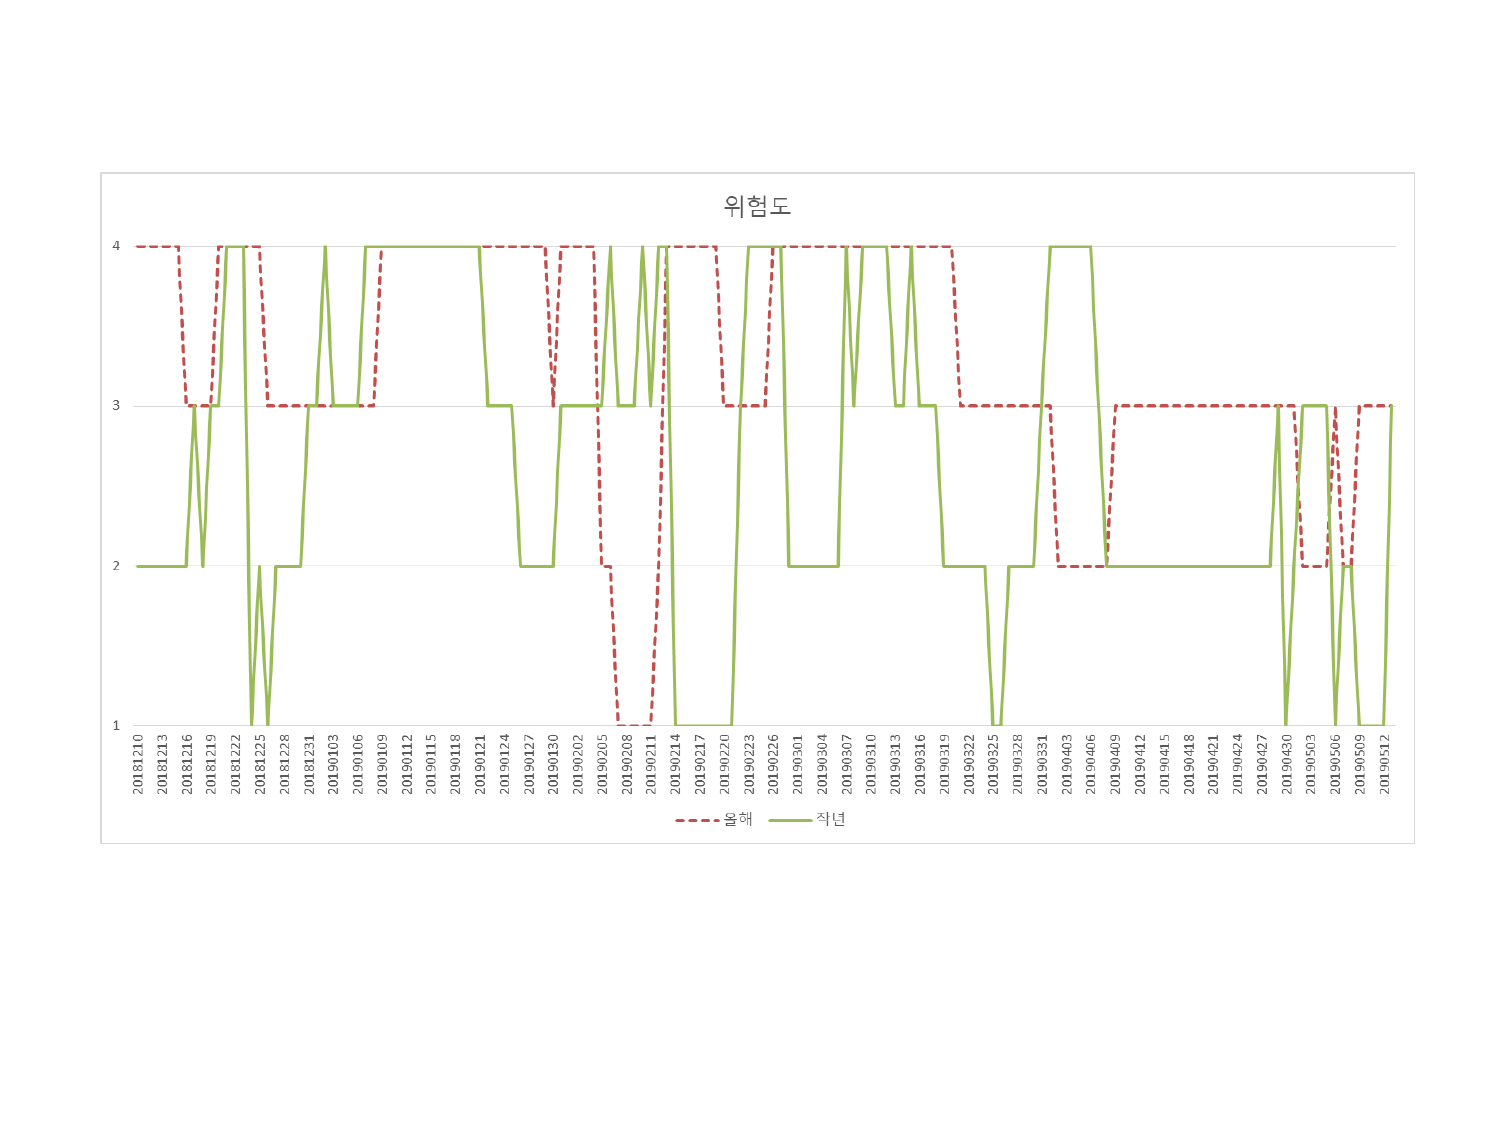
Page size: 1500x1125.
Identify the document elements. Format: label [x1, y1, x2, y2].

picture [100, 172, 1415, 845]
